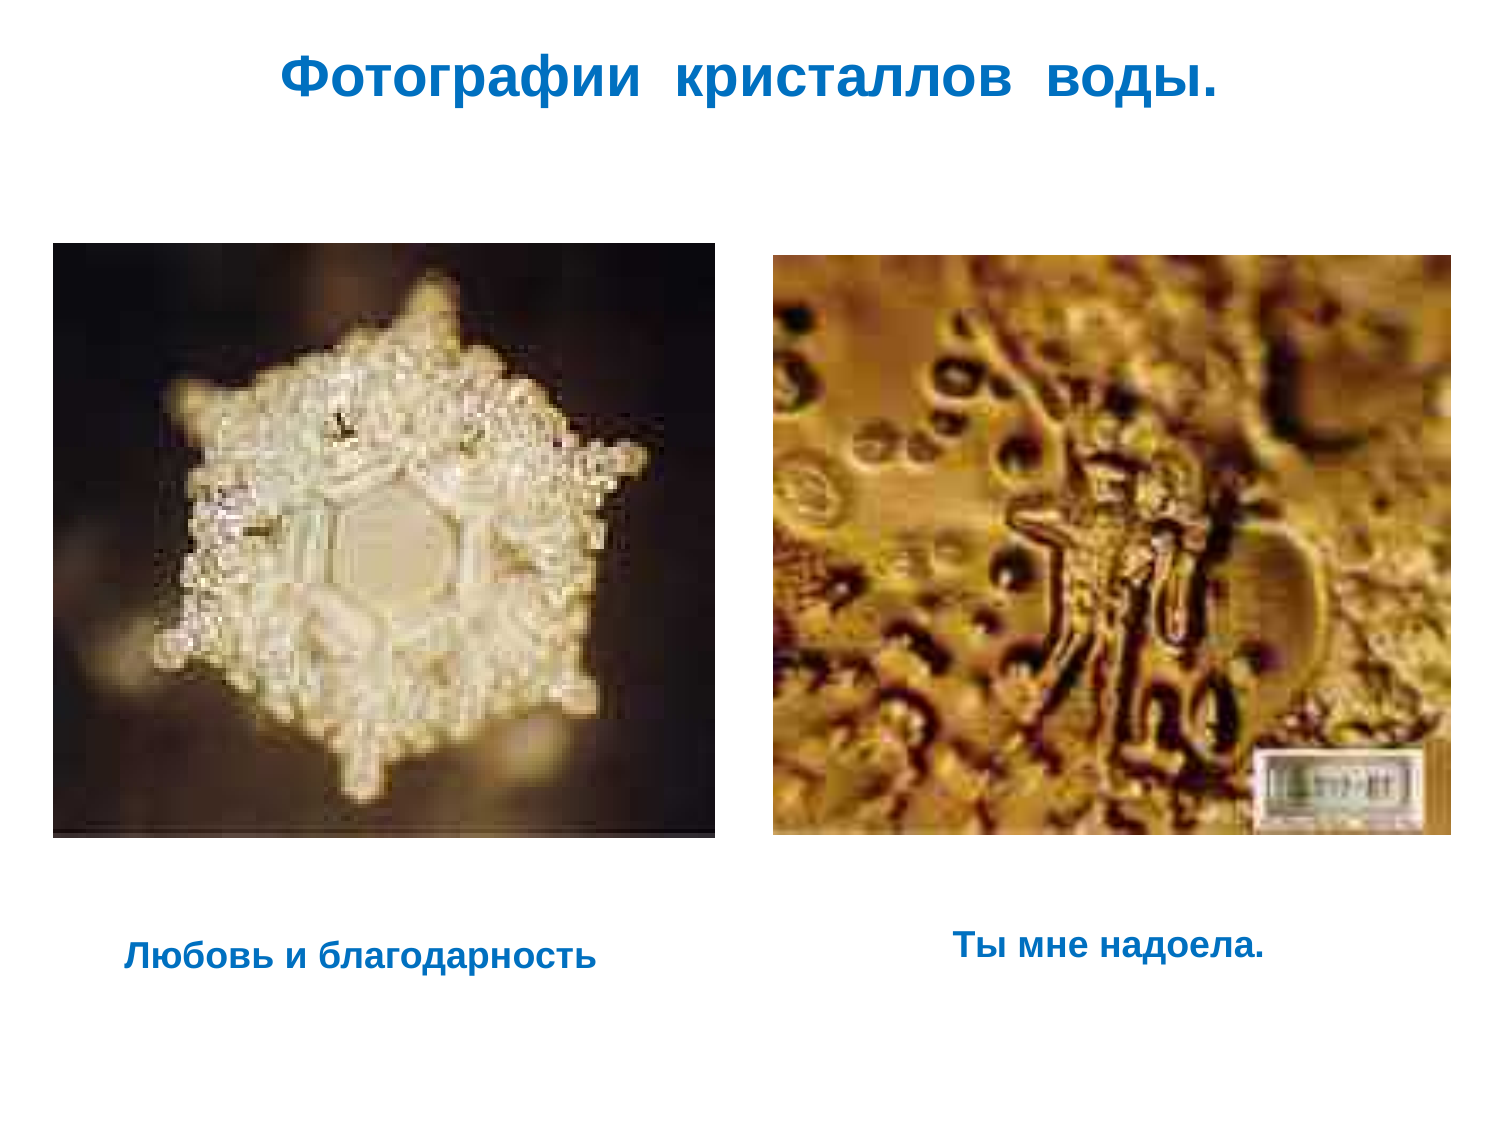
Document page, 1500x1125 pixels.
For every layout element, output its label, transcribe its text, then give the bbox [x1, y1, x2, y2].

text_box Любовь и благодарность [88, 846, 703, 984]
picture [773, 255, 1452, 835]
text_box Фотографии кристаллов воды. [135, 30, 1329, 116]
text_box Ты мне надоела. [832, 843, 1424, 973]
picture [52, 243, 715, 838]
